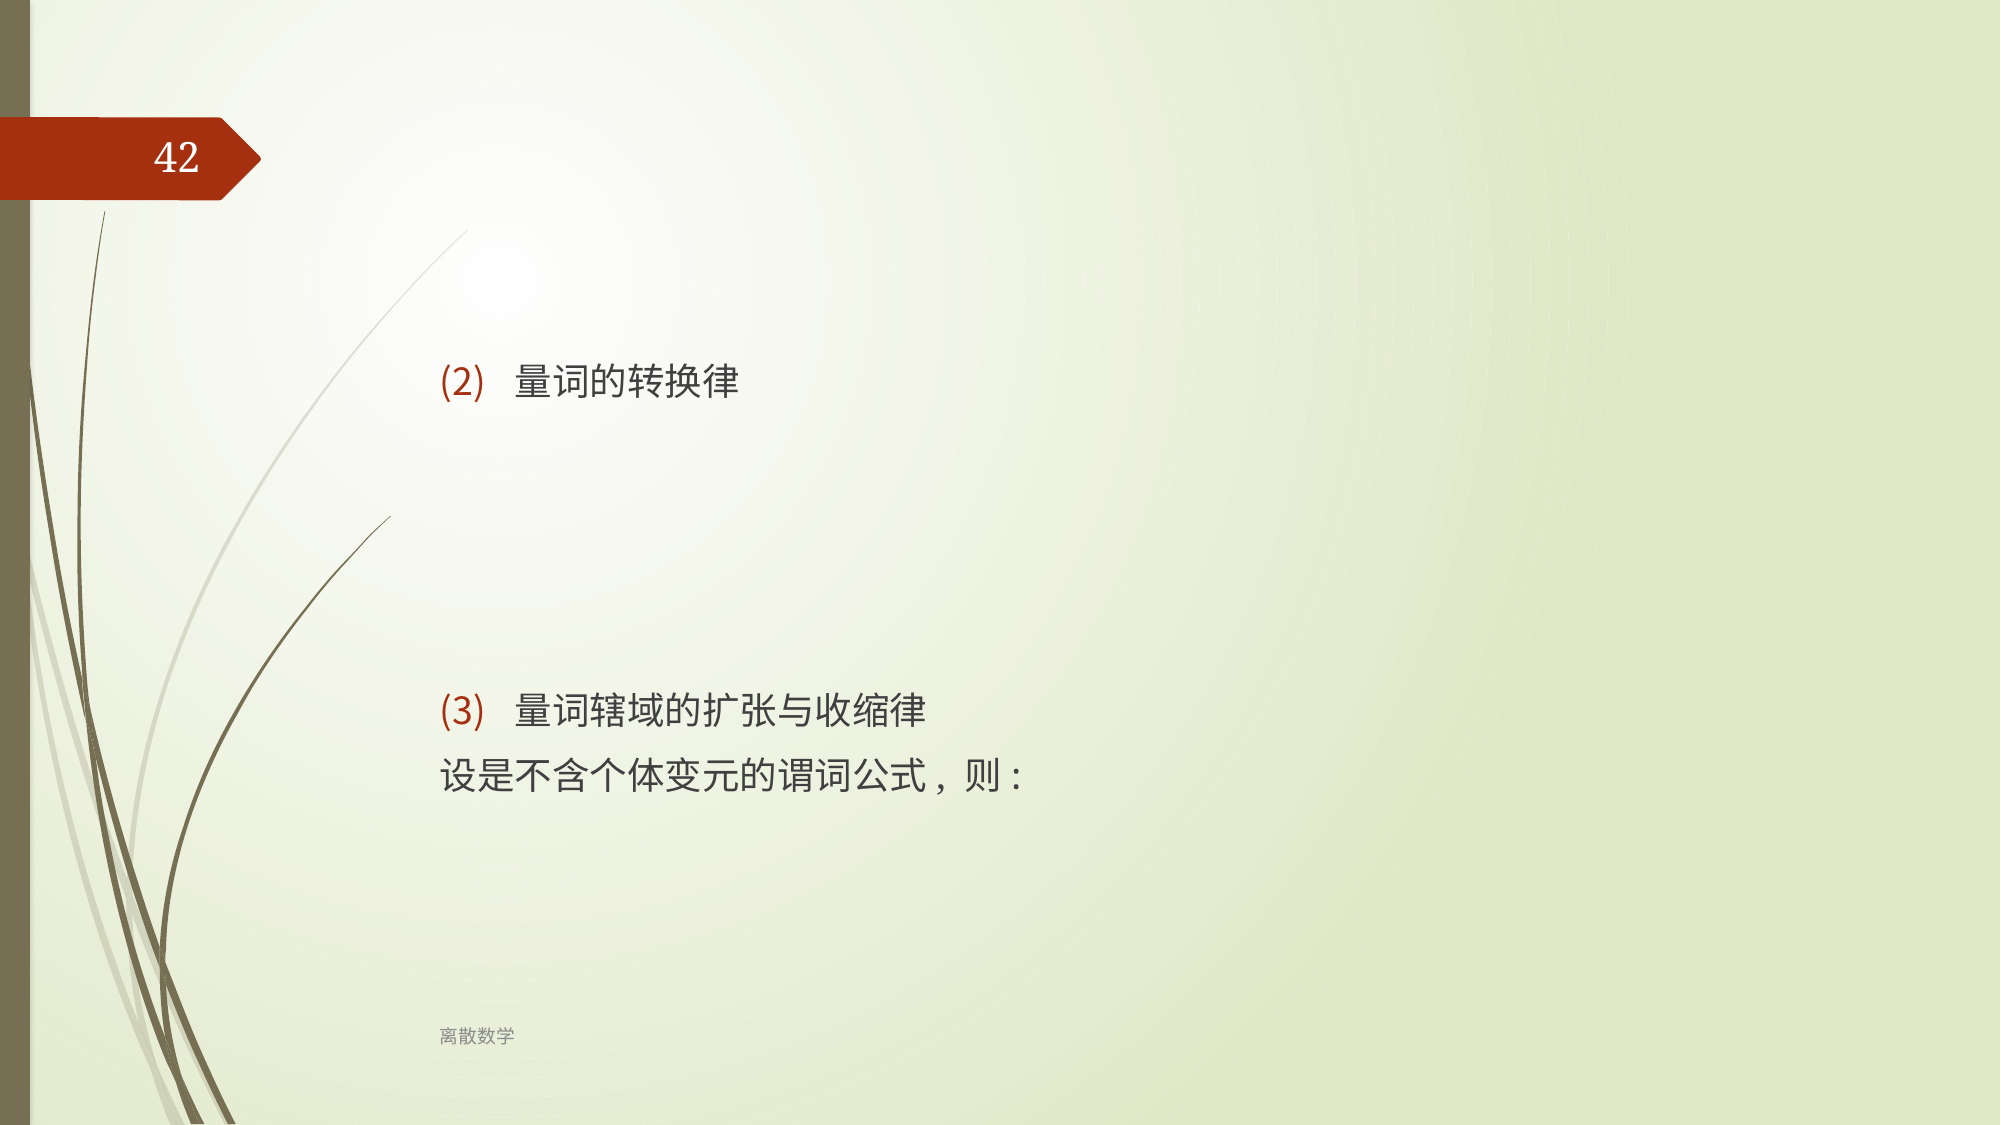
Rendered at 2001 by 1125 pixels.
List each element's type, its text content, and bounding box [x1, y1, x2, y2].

footer 离散数学 [424, 1006, 1675, 1067]
slide_number ‹#› [87, 129, 216, 190]
